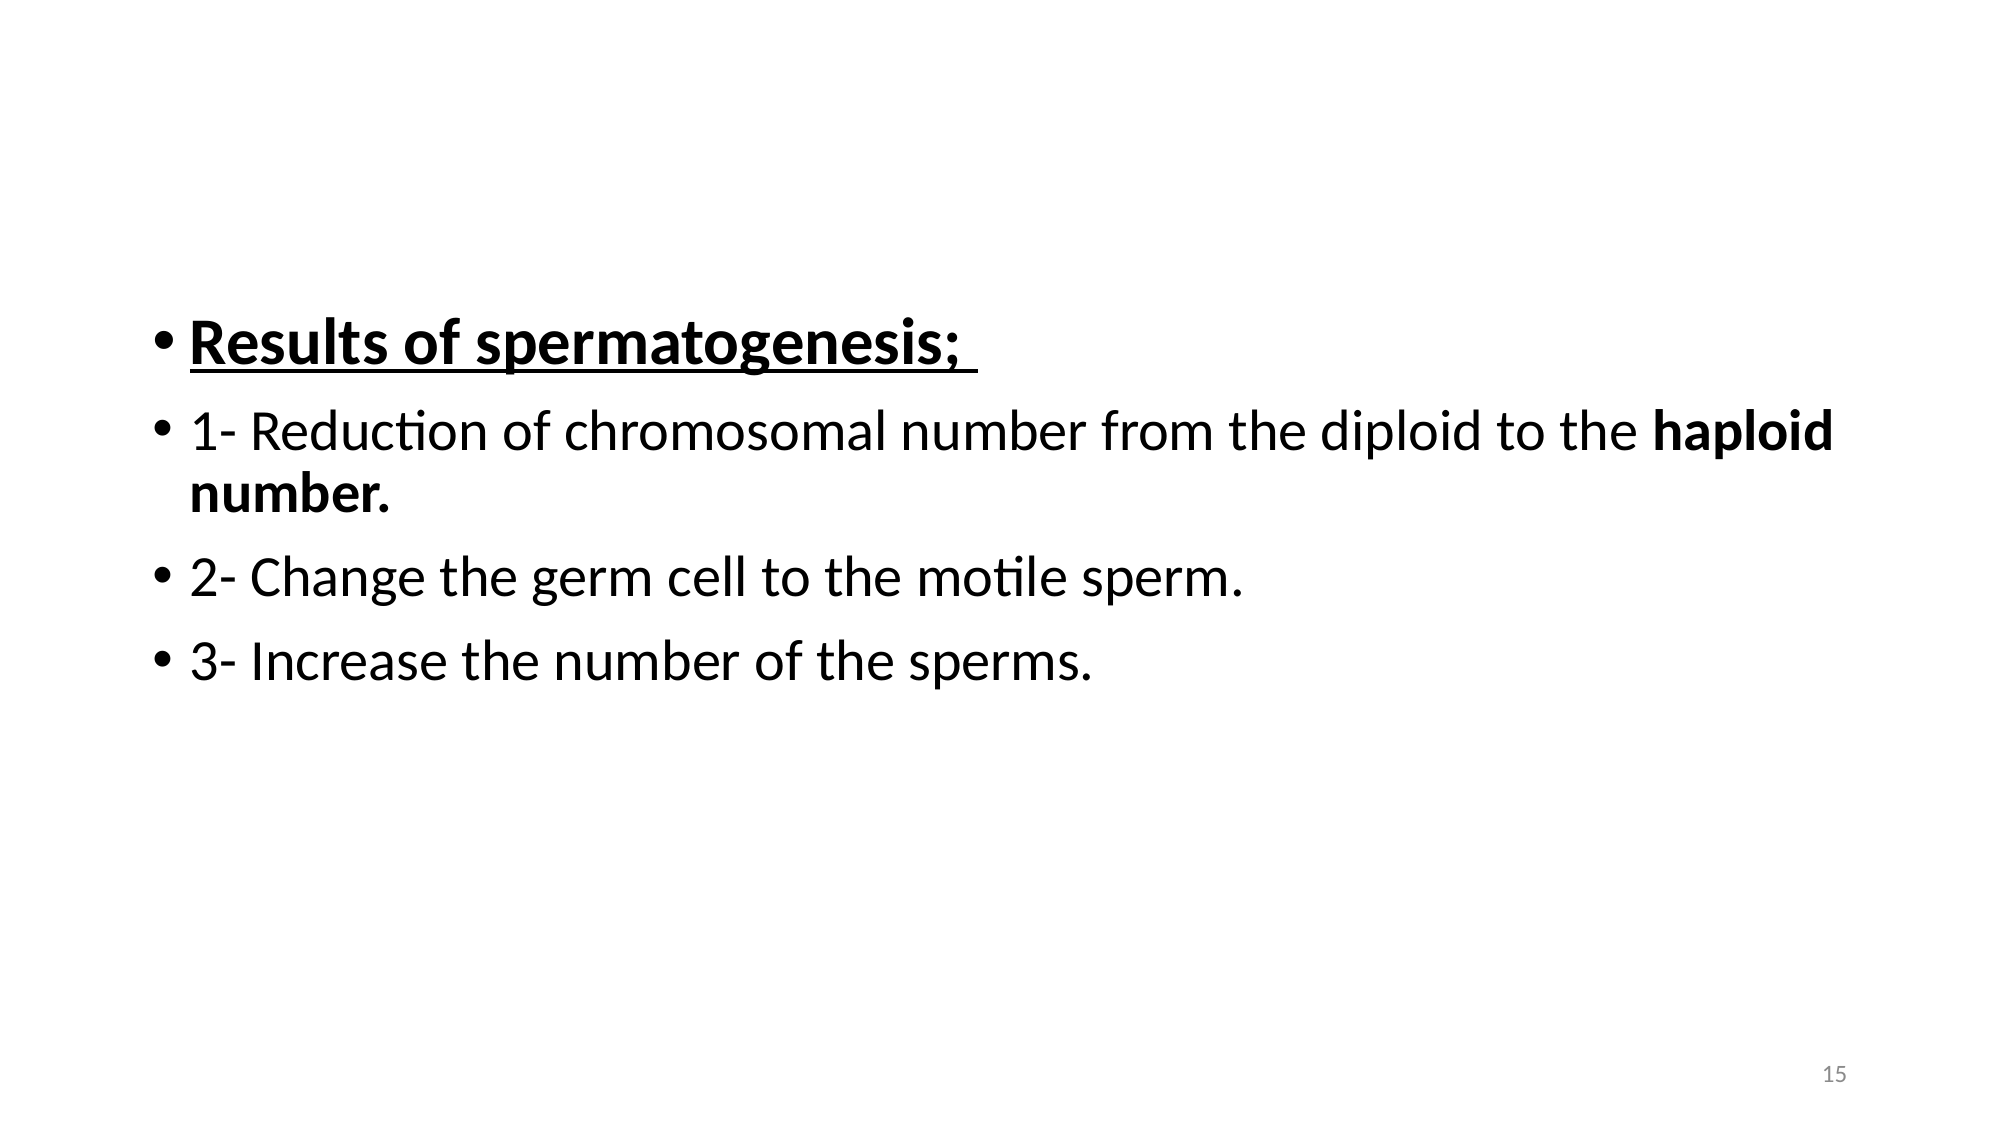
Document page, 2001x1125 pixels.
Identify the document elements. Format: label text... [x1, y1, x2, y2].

list Results of spermatogenesis; 1- Reduction of chromosomal number from the diploid to the haploid number. 2- Change the germ cell to the motile sperm. 3- Increase the number of the sperms. [137, 299, 1863, 1014]
slide_number 15 [1412, 1042, 1863, 1103]
